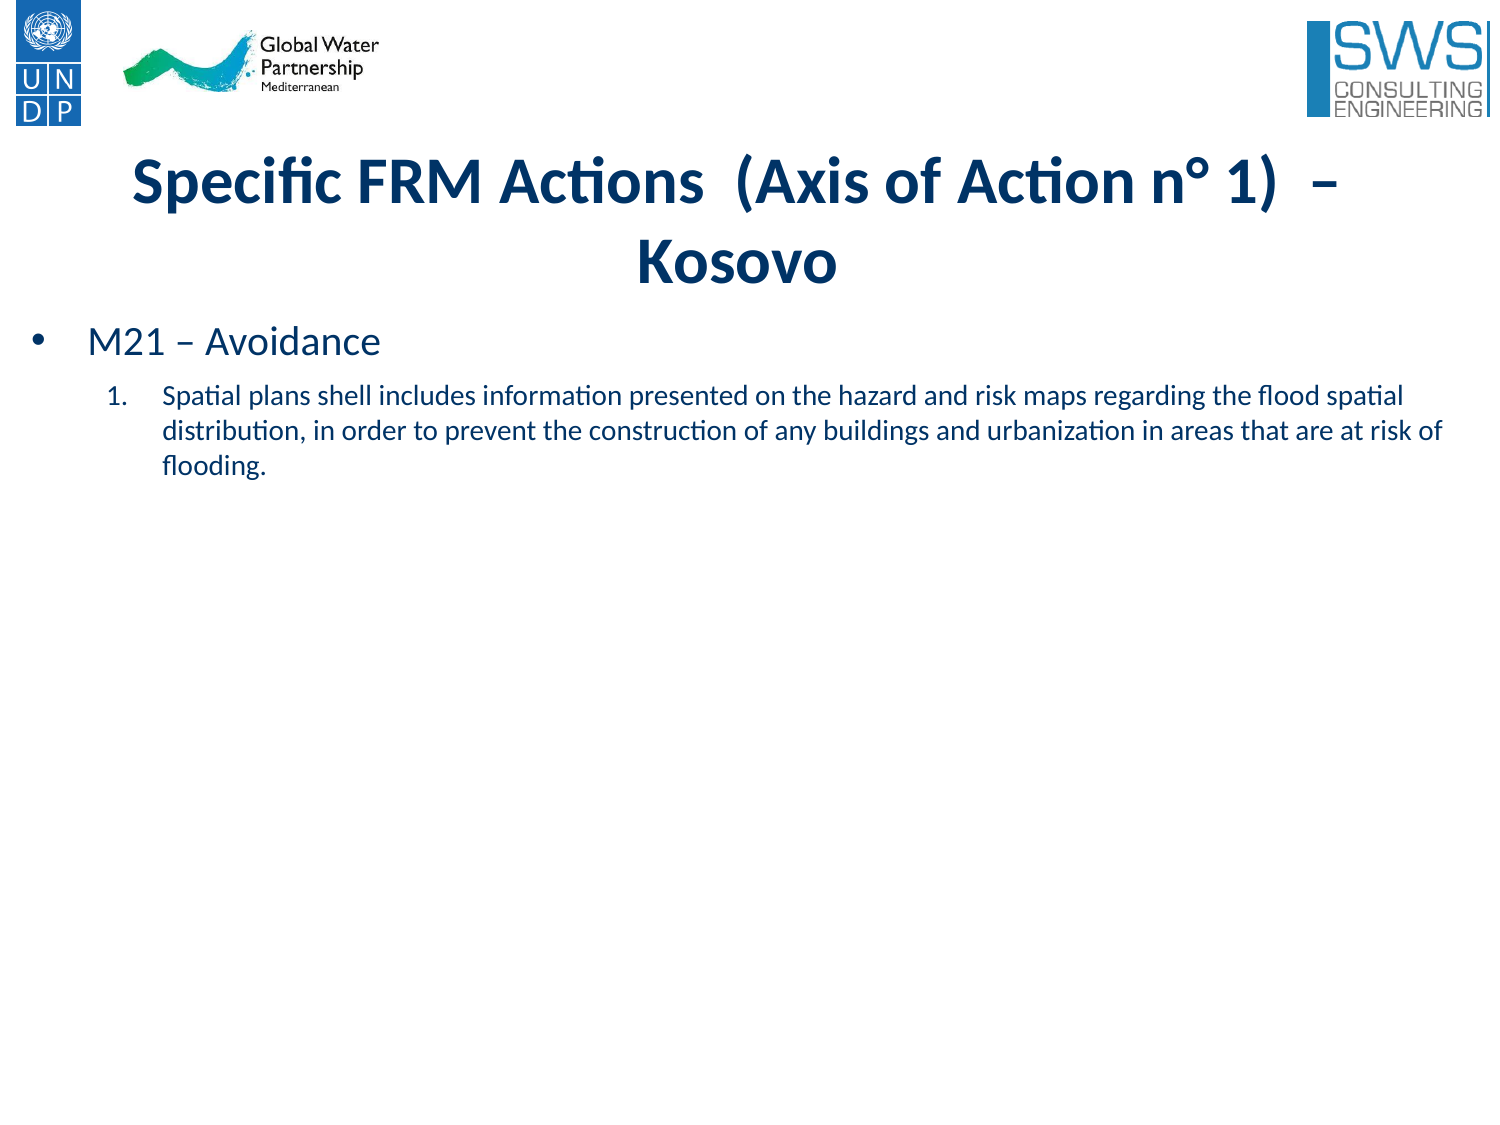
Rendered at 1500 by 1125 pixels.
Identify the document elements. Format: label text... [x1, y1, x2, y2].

picture [16, 0, 81, 126]
picture [1306, 21, 1490, 118]
text_box M21 – Avoidance Spatial plans shell includes information presented on the hazard and risk maps regarding the flood spatial distribution, in order to prevent the construction of any buildings and urbanization in areas that are at risk of flooding. [16, 306, 1500, 542]
text_box Specific FRM Actions (Axis of Action n° 1) – Kosovo [29, 129, 1447, 305]
picture [123, 30, 379, 92]
